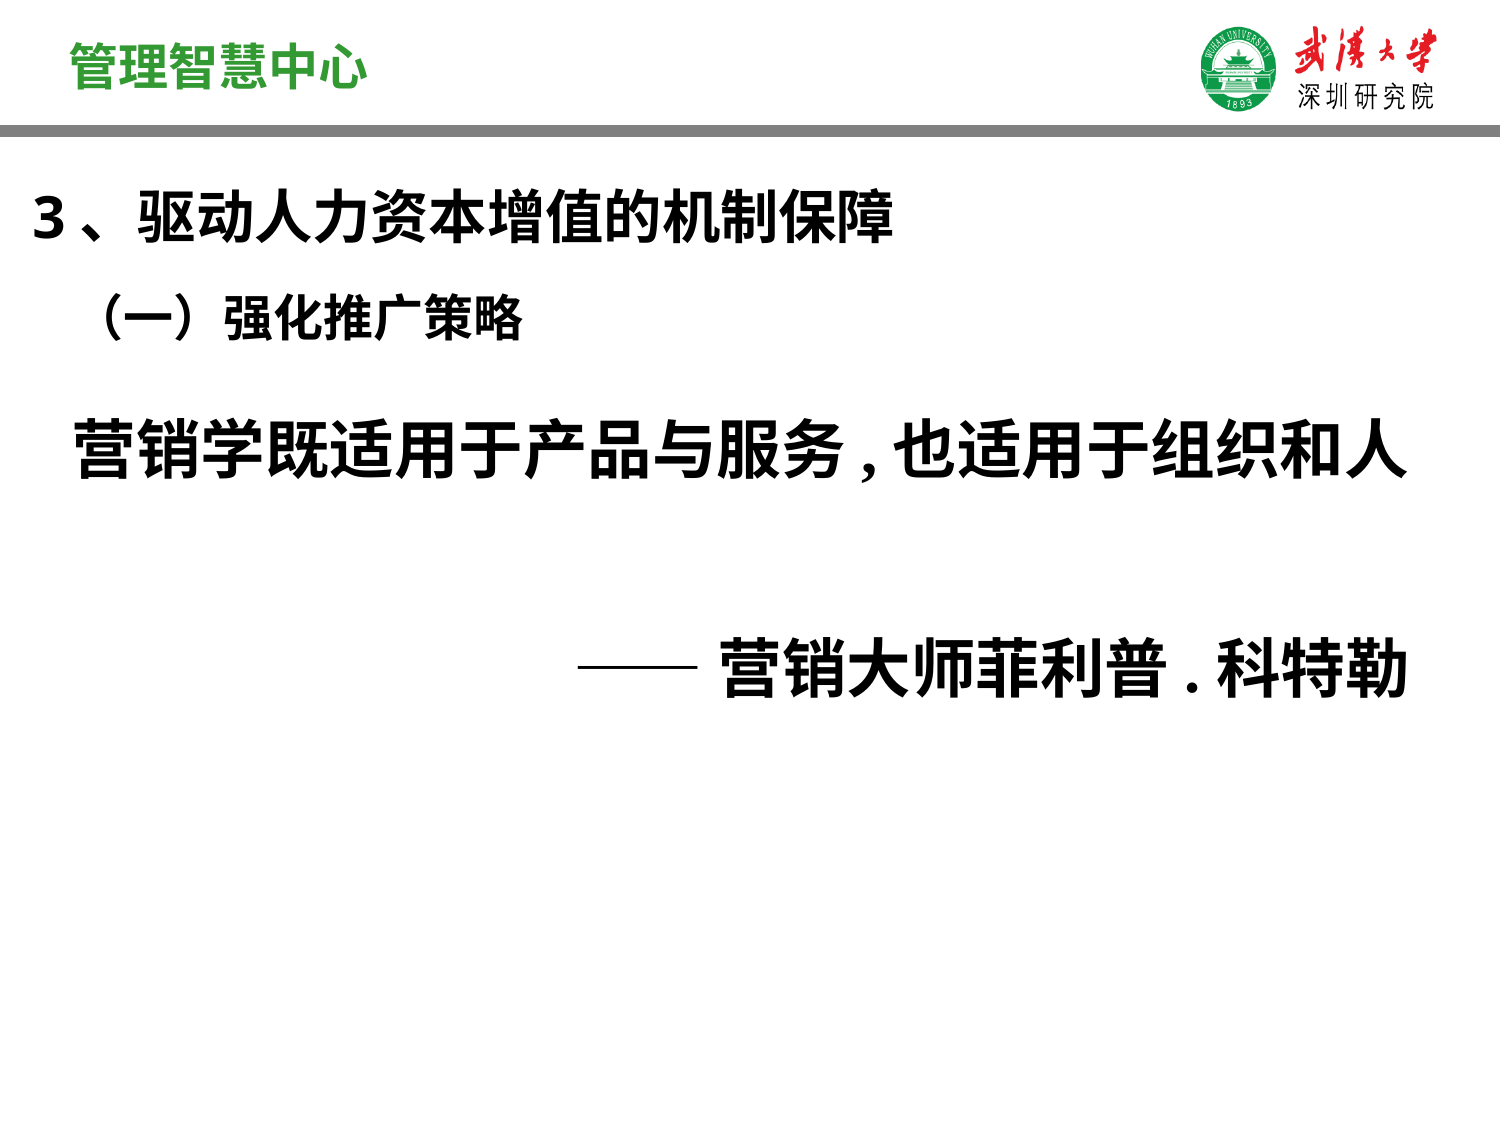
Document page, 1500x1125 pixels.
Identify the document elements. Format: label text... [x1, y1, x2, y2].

picture [1200, 23, 1438, 113]
list 营销学既适用于产品与服务,也适用于组织和人 ——营销大师菲利普.科特勒 [56, 381, 1444, 759]
text_box 3、驱动人力资本增值的机制保障 [17, 172, 1034, 258]
text_box （一）强化推广策略 [58, 278, 1346, 354]
